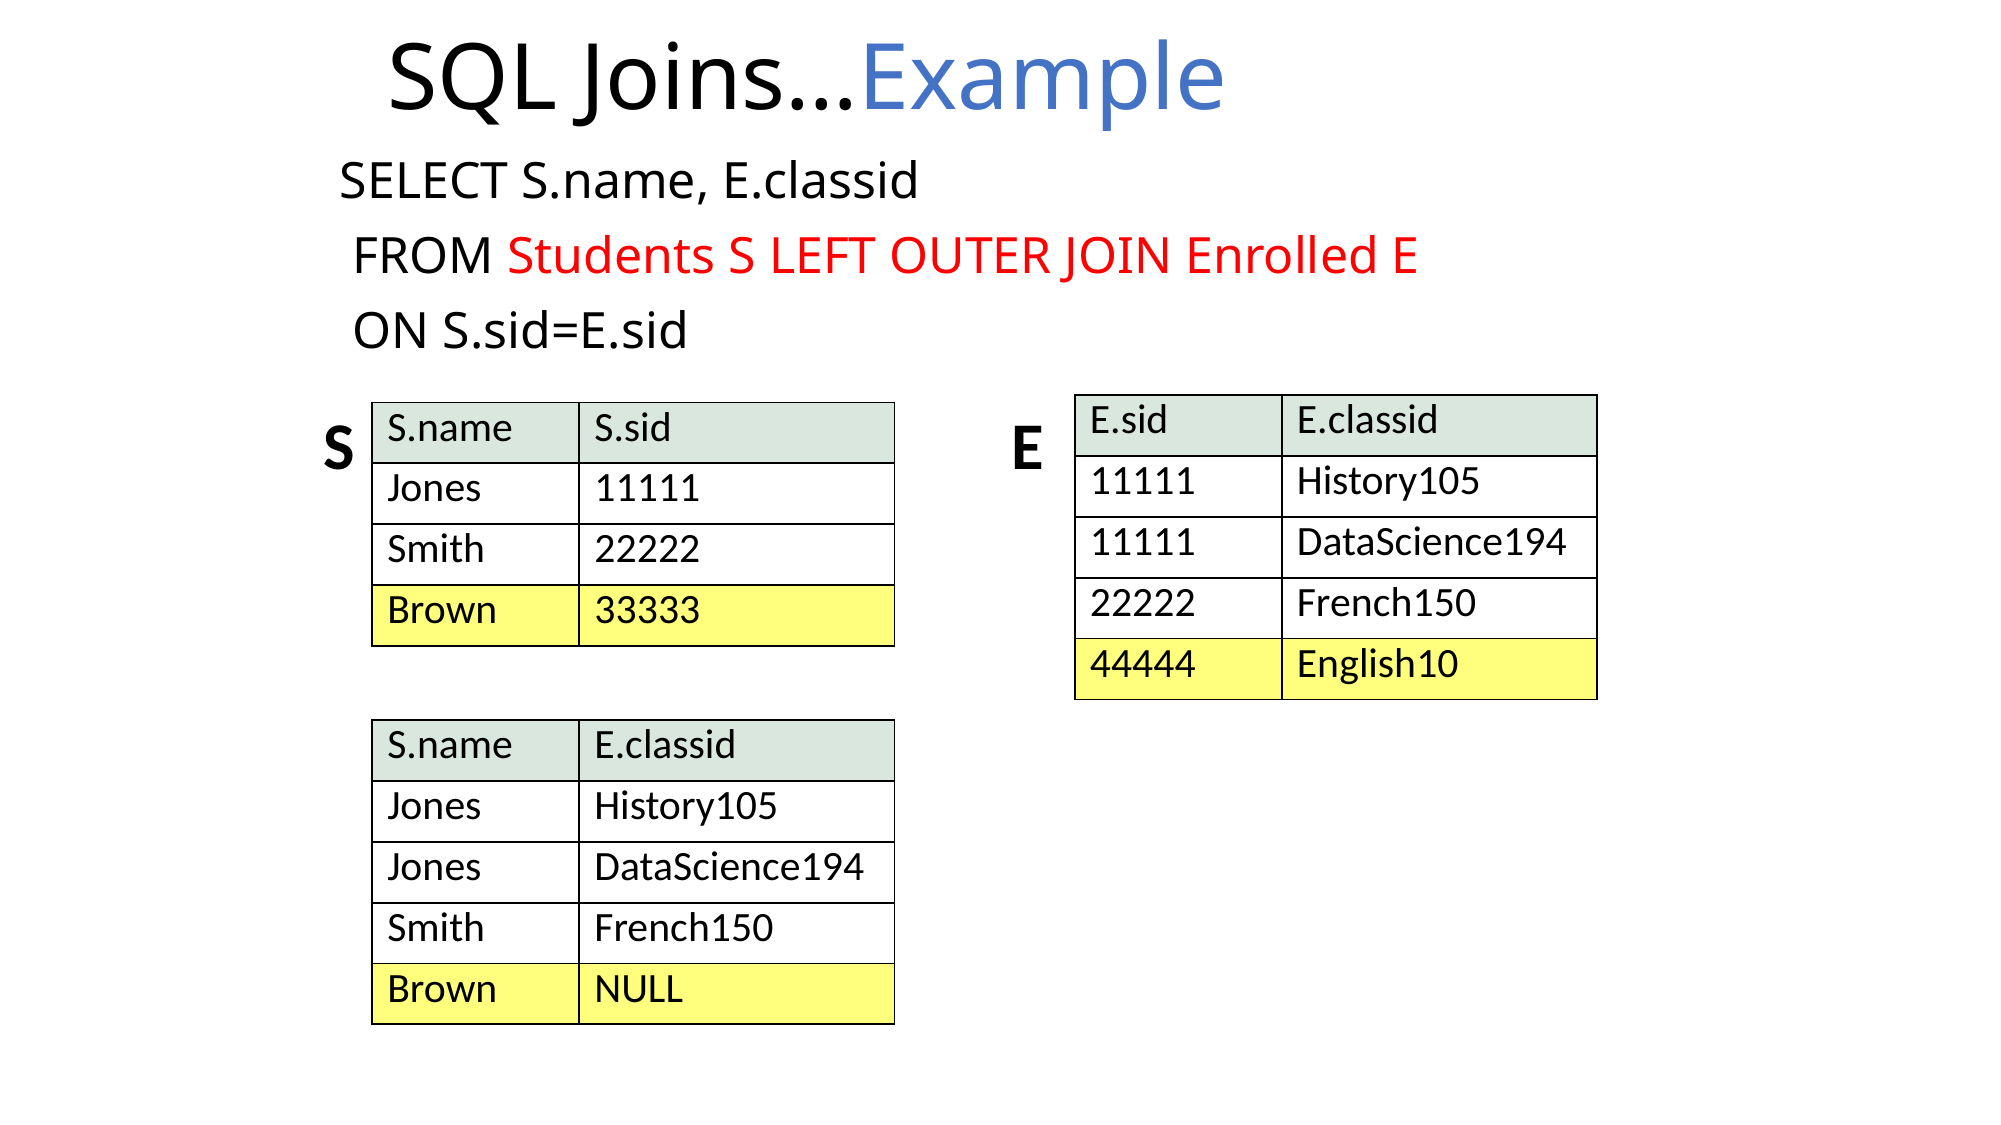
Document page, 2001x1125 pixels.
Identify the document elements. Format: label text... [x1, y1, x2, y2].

table_header S.sid [580, 403, 894, 462]
table_cell Smith [373, 904, 578, 963]
table_cell Brown [373, 586, 578, 645]
table_cell 11111 [1076, 457, 1281, 516]
table_cell 44444 [1076, 639, 1281, 699]
table_cell 11111 [580, 464, 894, 523]
table_cell DataScience194 [580, 843, 894, 902]
table_header E.sid [1076, 396, 1281, 455]
table_cell English10 [1283, 639, 1596, 699]
table_cell Brown [373, 964, 578, 1023]
table_cell Jones [373, 464, 578, 523]
table_cell 33333 [580, 586, 894, 645]
list SELECT S.name, E.classid FROM Students S LEFT OUTER JOIN Enrolled E ON S.sid=E.sid [324, 148, 1703, 1078]
table_cell History105 [1283, 457, 1596, 516]
table_cell Jones [373, 782, 578, 841]
table_cell 11111 [1076, 518, 1281, 577]
table_cell 22222 [580, 525, 894, 584]
table_cell Jones [373, 843, 578, 902]
table_header E.classid [580, 721, 894, 780]
table_header S.name [373, 403, 578, 462]
table_cell French150 [580, 904, 894, 963]
table_header E.classid [1283, 396, 1596, 455]
text_box S [309, 395, 371, 490]
text_box E [996, 395, 1060, 490]
table_cell NULL [580, 964, 894, 1023]
table_cell History105 [580, 782, 894, 841]
table_cell DataScience194 [1283, 518, 1596, 577]
table_cell 22222 [1076, 579, 1281, 638]
table_cell French150 [1283, 579, 1596, 638]
table_header S.name [373, 721, 578, 780]
table_cell Smith [373, 525, 578, 584]
title SQL Joins…Example [372, 11, 1644, 148]
